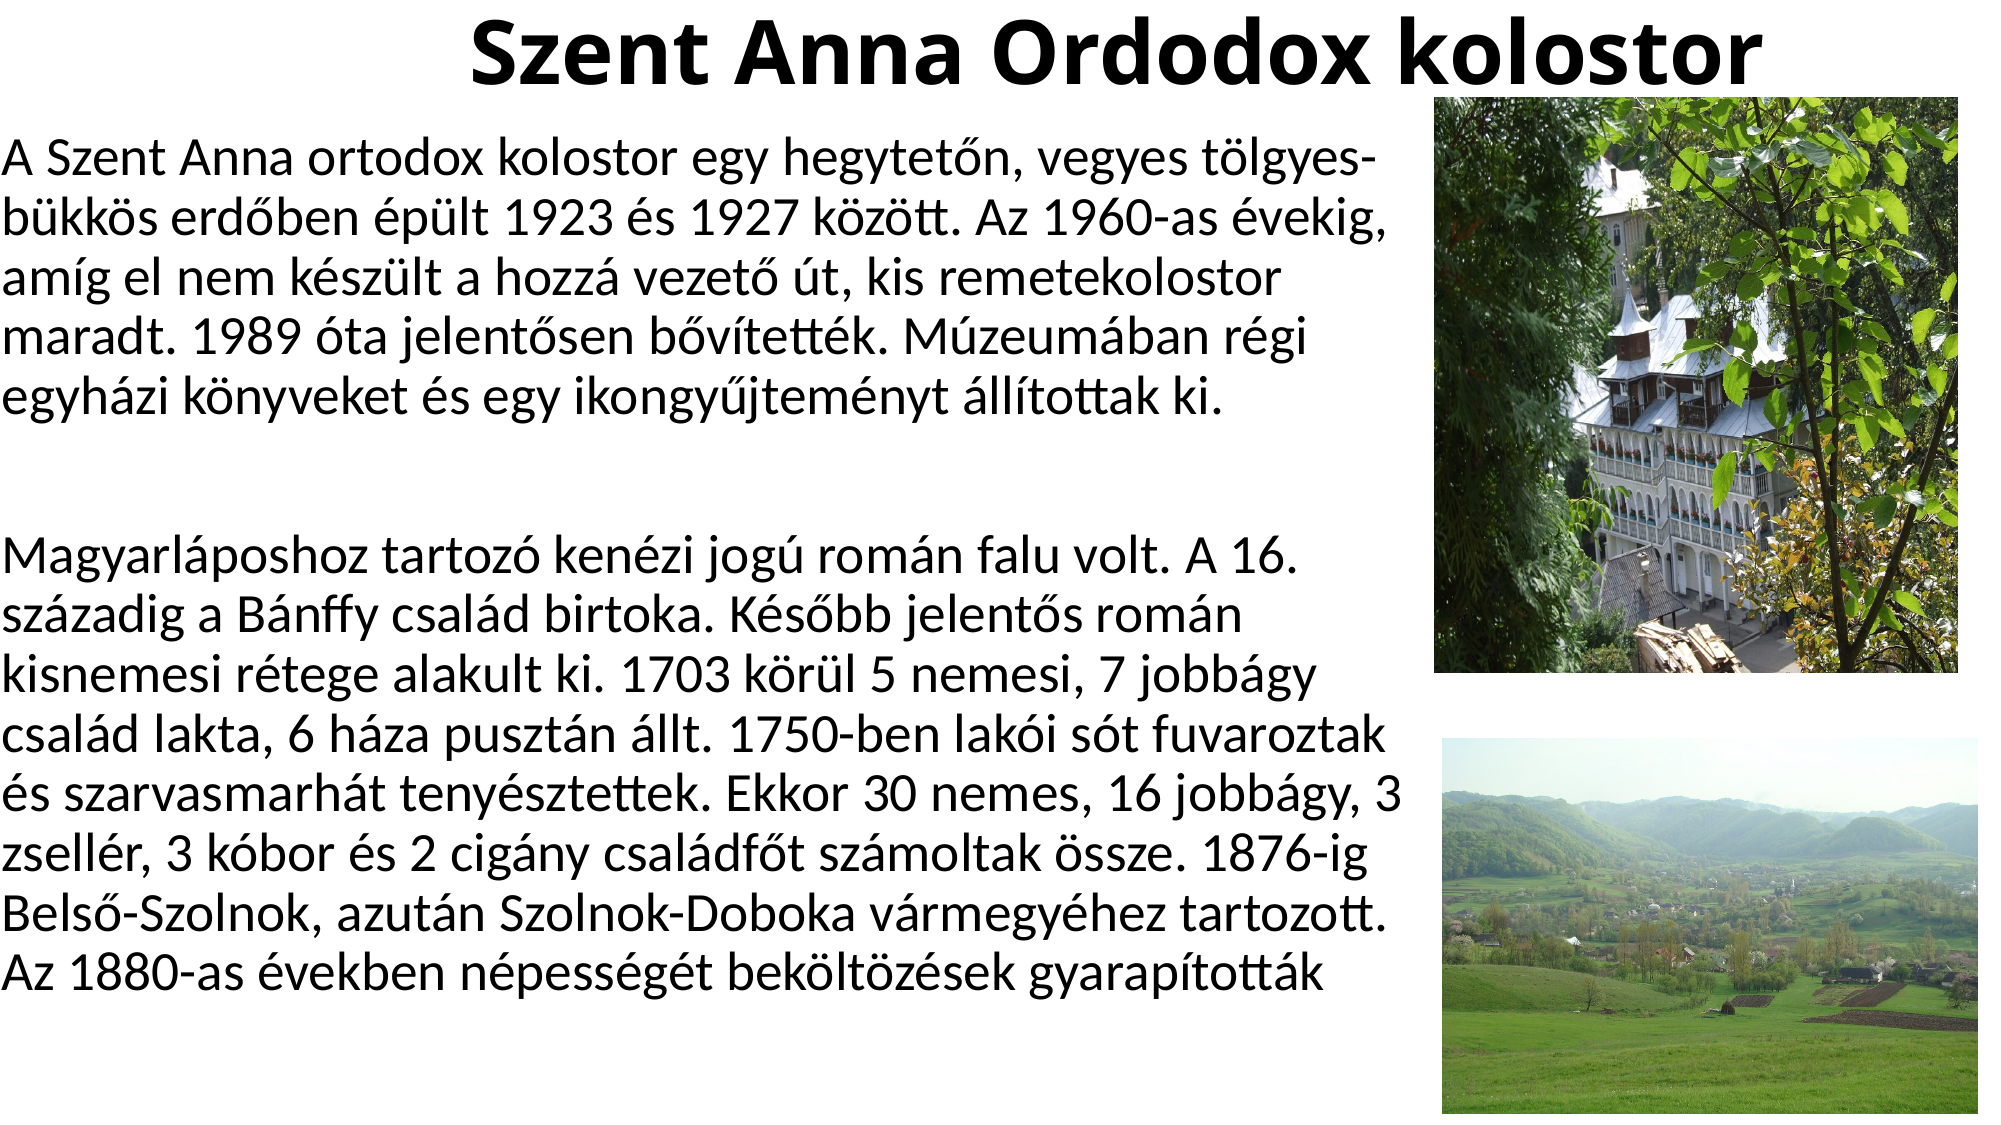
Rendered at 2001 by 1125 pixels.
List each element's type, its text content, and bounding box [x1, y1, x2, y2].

picture [1434, 97, 1958, 673]
title Szent Anna Ordodox kolostor [454, 0, 2000, 112]
picture [1442, 738, 1978, 1114]
list A Szent Anna ortodox kolostor egy hegytetőn, vegyes tölgyes-bükkös erdőben épült 1923 és 1927 között. Az 1960-as évekig, amíg el nem készült a hozzá vezető út, kis remetekolostor maradt. 1989 óta jelentősen bővítették. Múzeumában régi egyházi könyveket és egy ikongyűjteményt állítottak ki. Magyarláposhoz tartozó kenézi jogú román falu volt. A 16. századig a Bánffy család birtoka. Később jelentős román kisnemesi rétege alakult ki. 1703 körül 5 nemesi, 7 jobbágy család lakta, 6 háza pusztán állt. 1750-ben lakói sót fuvaroztak és szarvasmarhát tenyésztettek. Ekkor 30 nemes, 16 jobbágy, 3 zsellér, 3 kóbor és 2 cigány családfőt számoltak össze. 1876-ig Belső-Szolnok, azután Szolnok-Doboka vármegyéhez tartozott. Az 1880-as években népességét beköltözések gyarapították [0, 120, 1435, 1125]
